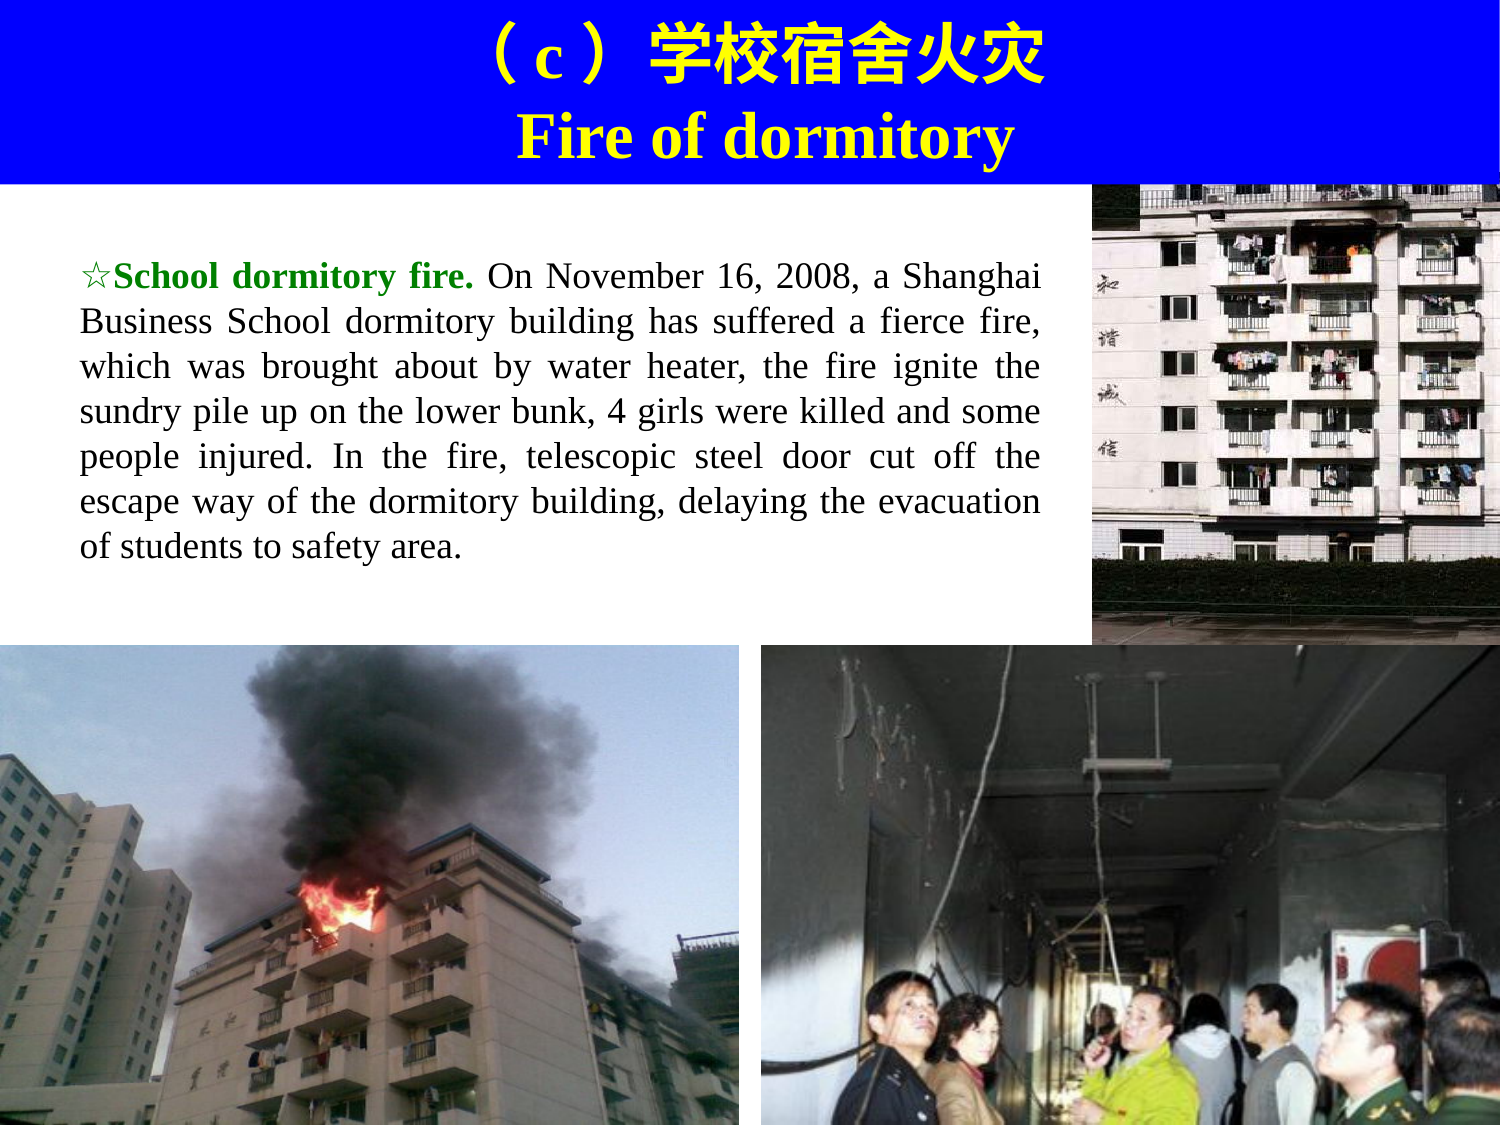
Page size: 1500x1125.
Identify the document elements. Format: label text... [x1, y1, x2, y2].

text_box ☆School dormitory fire. On November 16, 2008, a Shanghai Business School dormitory building has suffered a fierce fire, which was brought about by water heater, the fire ignite the sundry pile up on the lower bunk, 4 girls were killed and some people injured. In the fire, telescopic steel door cut off the escape way of the dormitory building, delaying the evacuation of students to safety area. [64, 243, 1057, 574]
picture [0, 645, 739, 1125]
text_box （c）学校宿舍火灾 Fire of dormitory [0, 0, 1500, 185]
picture [761, 172, 1500, 1125]
